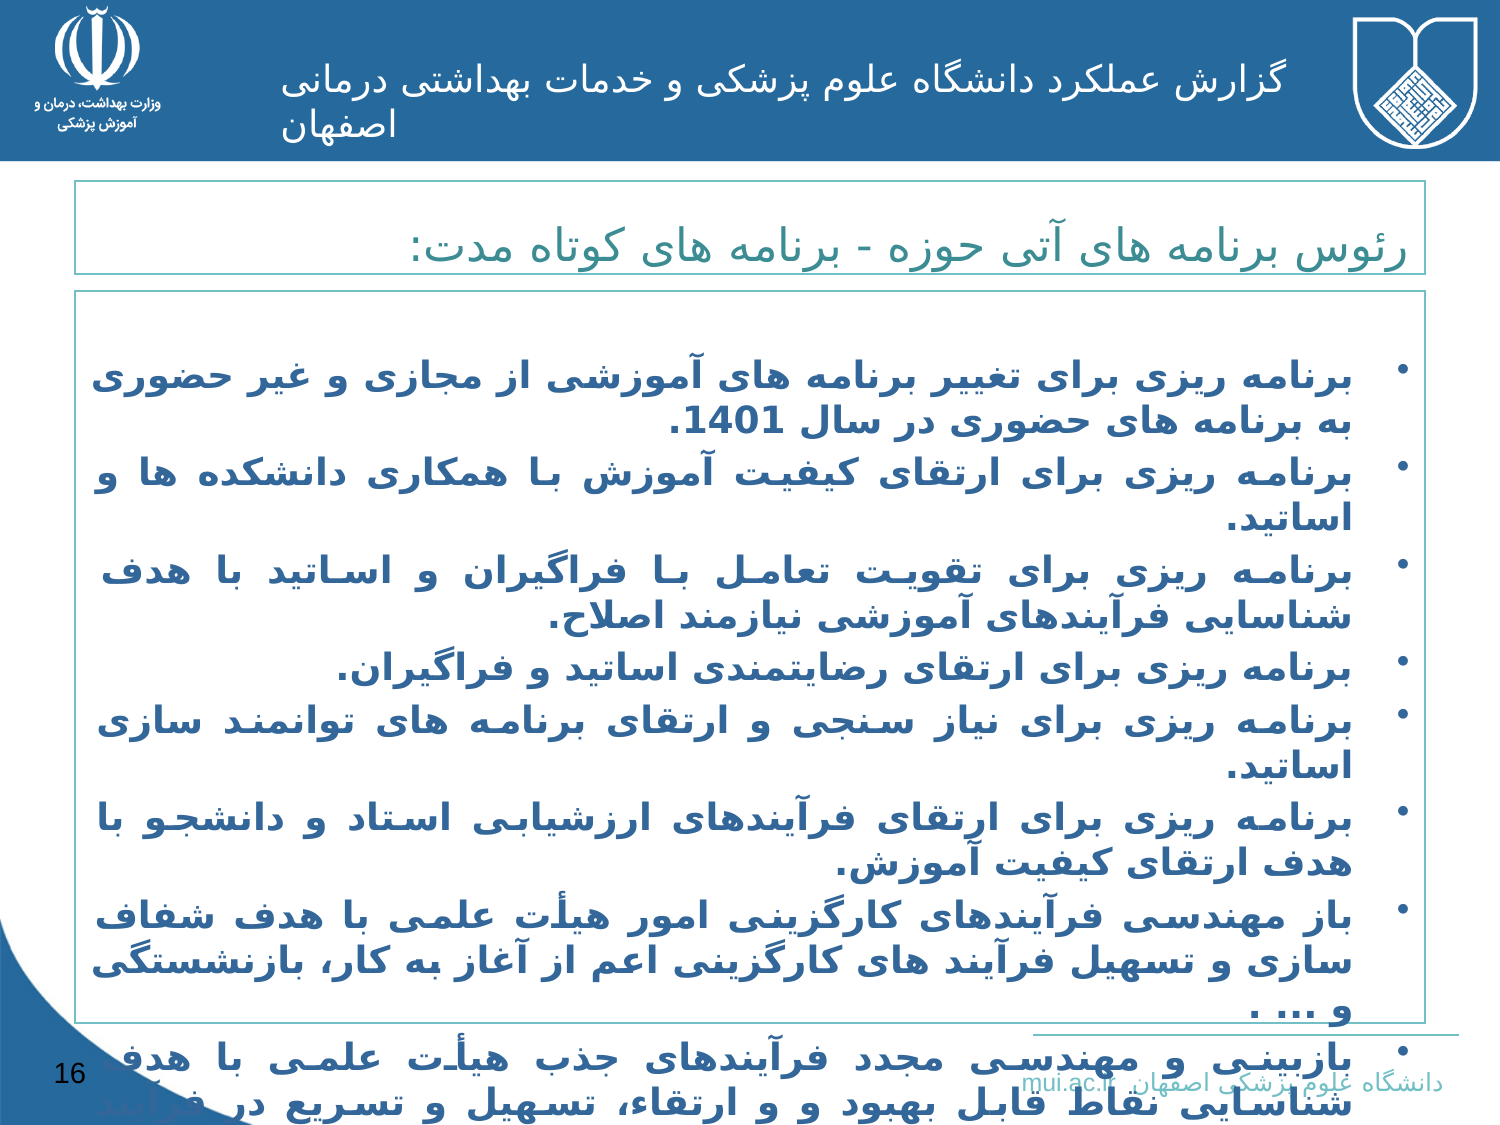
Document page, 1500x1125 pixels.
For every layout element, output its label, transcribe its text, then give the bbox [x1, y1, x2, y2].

picture [0, 0, 1500, 1125]
text_box رئوس برنامه های آتی حوزه - برنامه های کوتاه مدت: [74, 181, 1425, 275]
list برنامه ریزی برای تغییر برنامه های آموزشی از مجازی و غیر حضوری به برنامه های حضوری در سال 1401. برنامه ریزی برای ارتقای کیفیت آموزش با همکاری دانشکده ها و اساتید. برنامه ریزی برای تقویت تعامل با فراگیران و اساتید با هدف شناسایی فرآیندهای آموزشی نیازمند اصلاح. برنامه ریزی برای ارتقای رضایتمندی اساتید و فراگیران. برنامه ریزی برای نیاز سنجی و ارتقای برنامه های توانمند سازی اساتید. برنامه ریزی برای ارتقای فرآیندهای ارزشیابی استاد و دانشجو با هدف ارتقای کیفیت آموزش. باز مهندسی فرآیندهای کارگزینی امور هیأت علمی با هدف شفاف سازی و تسهیل فرآیند های کارگزینی اعم از آغاز به کار، بازنشستگی و ... . بازبینی و مهندسی مجدد فرآیندهای جذب هیأت علمی با هدف شناسایی نقاط قابل بهبود و و ارتقاء، تسهیل و تسریع در فرآیند جذب و بکارگیری. [74, 290, 1426, 1024]
slide_number 16 [16, 1046, 124, 1125]
